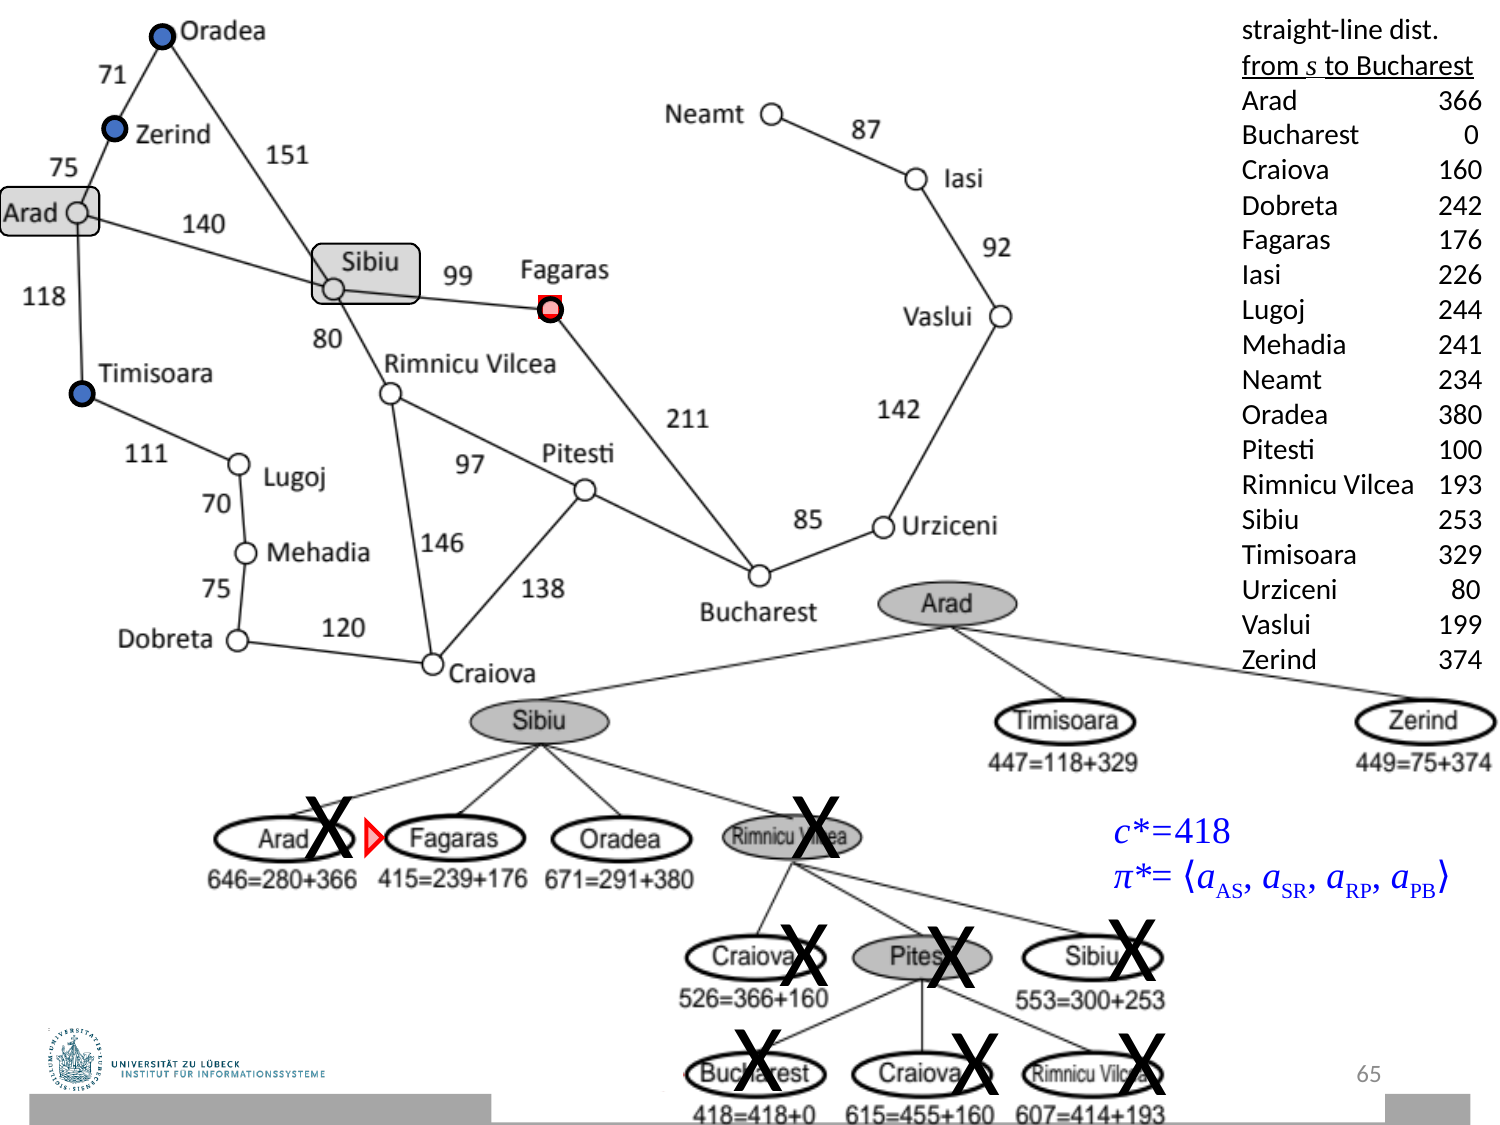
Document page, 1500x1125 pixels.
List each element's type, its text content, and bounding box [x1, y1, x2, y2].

text_box straight-line dist. from s to Bucharest Arad 366 Bucharest 0 Craiova 160 Dobreta 242 Fagaras 176 Iasi 226 Lugoj 244 Mehadia 241 Neamt 234 Oradea 380 Pitesti 100 Rimnicu Vilcea 193 Sibiu 253 Timisoara 329 Urziceni 80 Vaslui 199 Zerind 374 [1227, 3, 1498, 561]
picture [0, 0, 1500, 1125]
